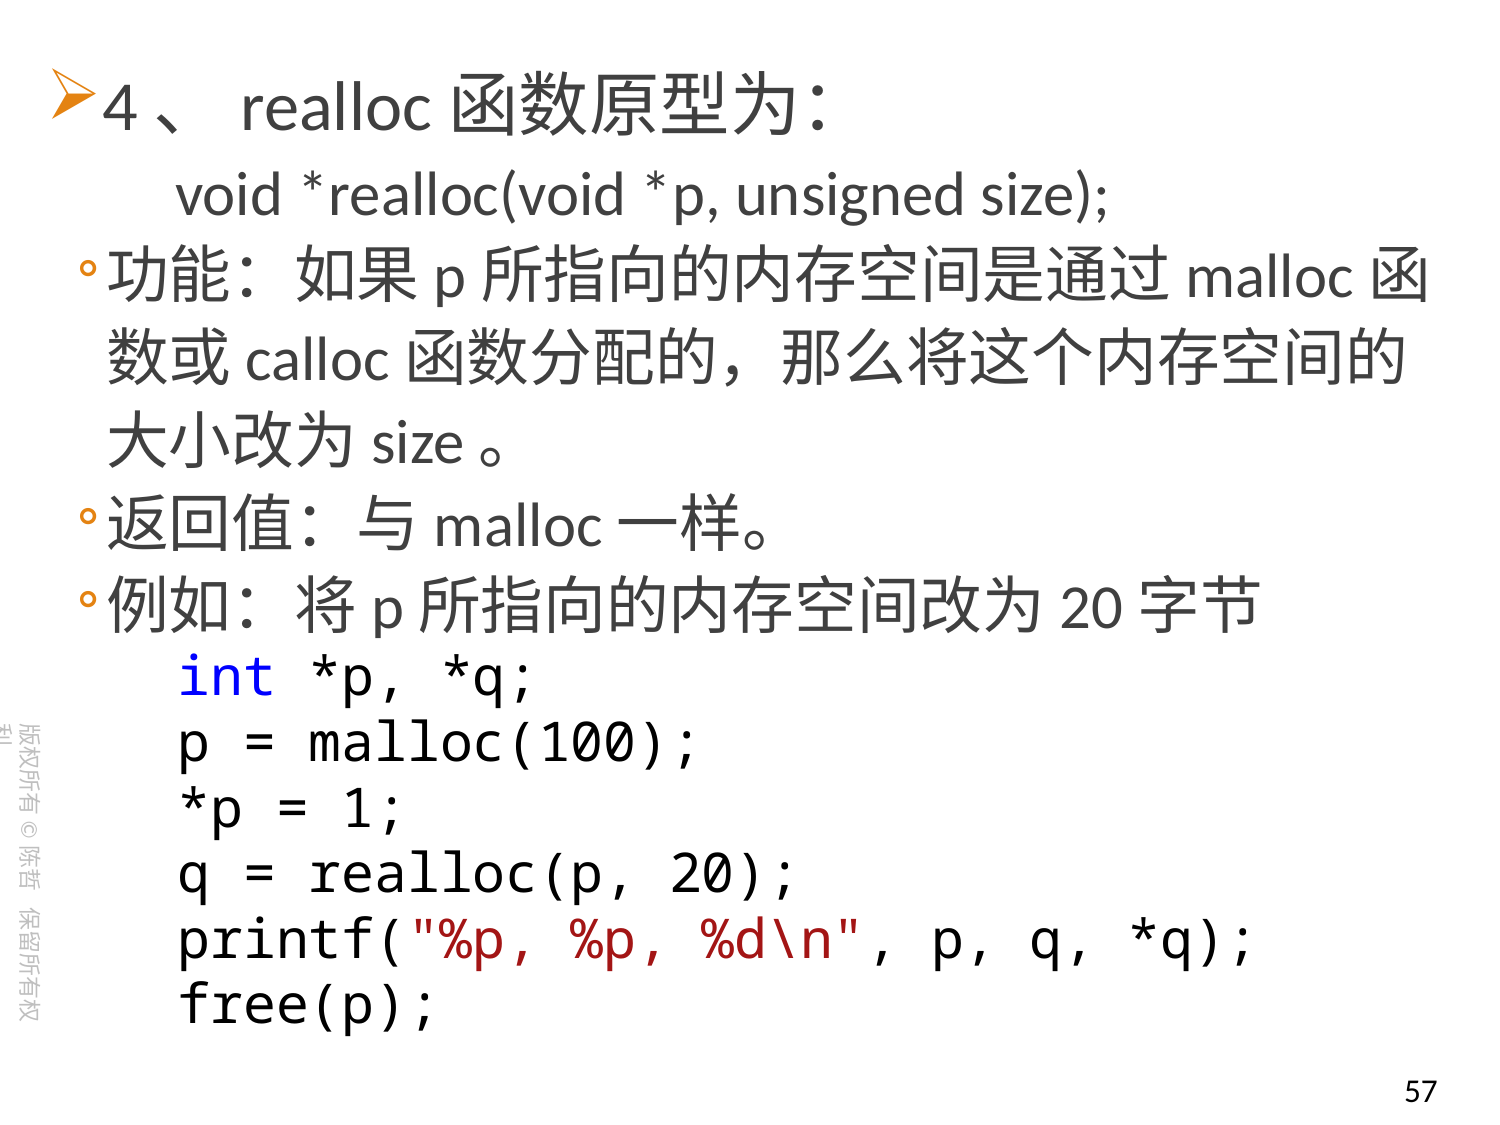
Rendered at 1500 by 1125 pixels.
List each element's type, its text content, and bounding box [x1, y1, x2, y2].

slide_number 57 [1291, 1059, 1453, 1120]
list 4、realloc函数原型为： void *realloc(void *p, unsigned size); 功能：如果p所指向的内存空间是通过malloc函数或calloc函数分配的，那么将这个内存空间的大小改为size。 返回值：与malloc一样。 例如：将p所指向的内存空间改为20字节 int *p, *q; p = malloc(100); *p = 1; q = realloc(p, 20); printf("%p, %p, %d\n", p, q, *q); free(p); [46, 44, 1453, 1045]
